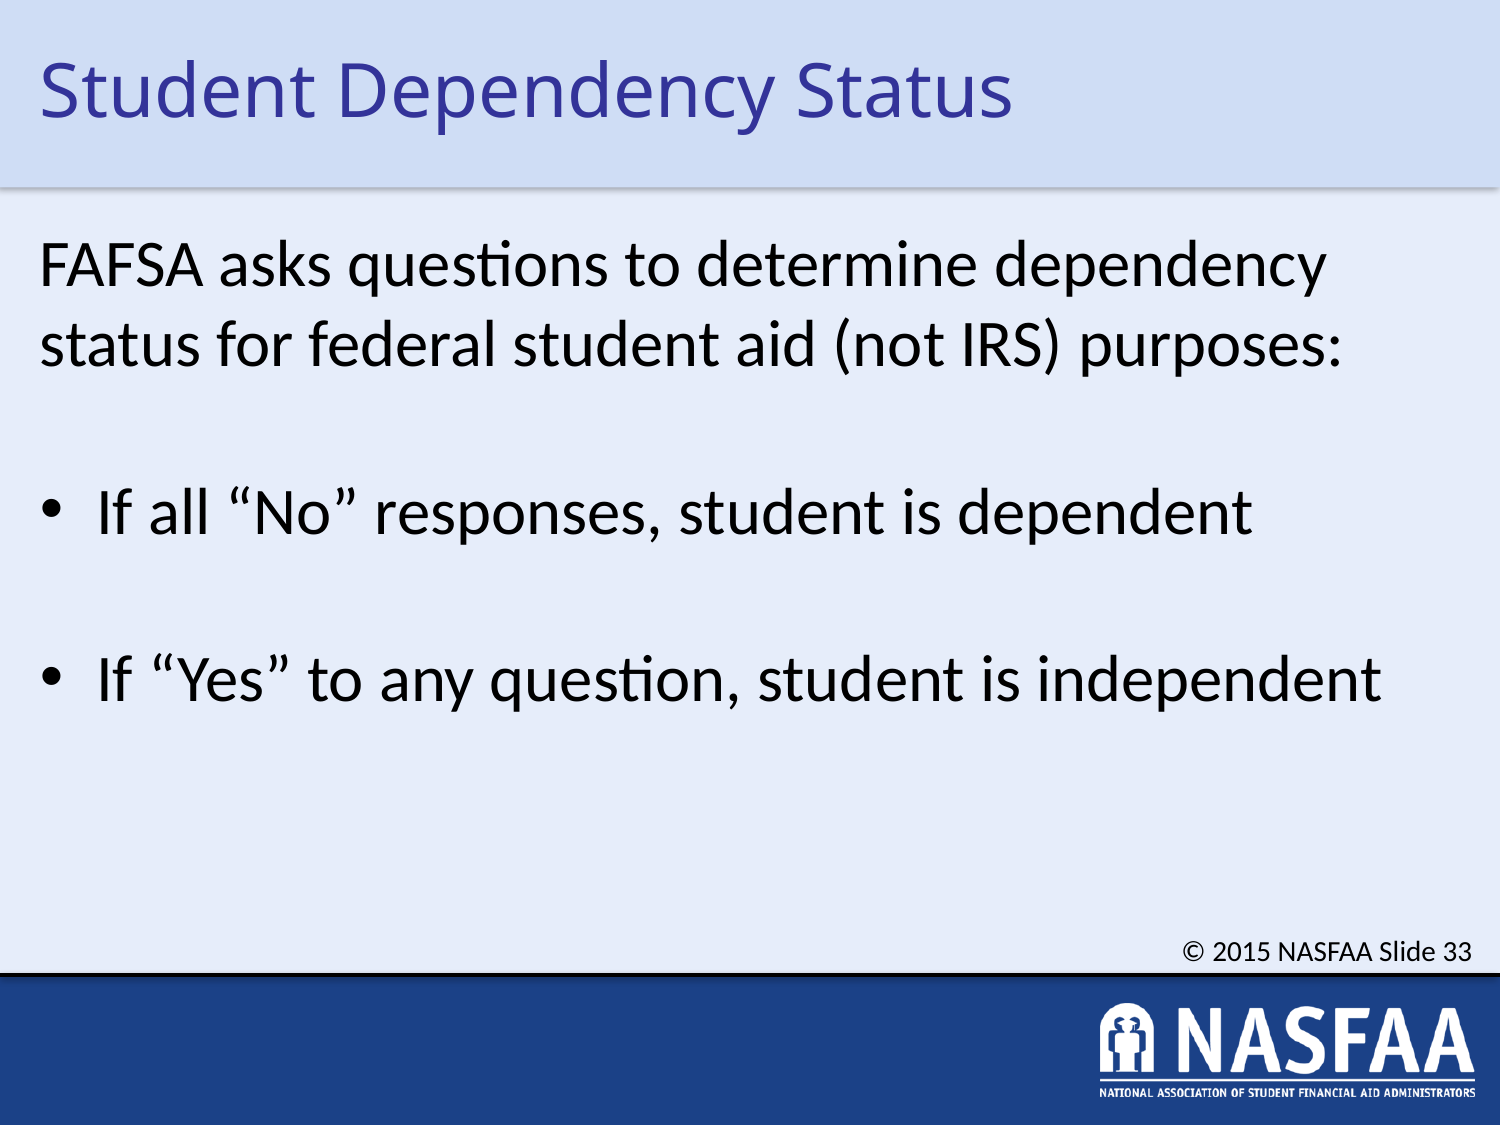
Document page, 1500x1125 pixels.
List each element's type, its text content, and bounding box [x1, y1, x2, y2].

picture [1100, 1003, 1475, 1097]
list FAFSA asks questions to determine dependency status for federal student aid (not IRS) purposes: If all “No” responses, student is dependent If “Yes” to any question, student is independent [24, 212, 1475, 955]
title Student Dependency Status [24, 0, 1475, 188]
